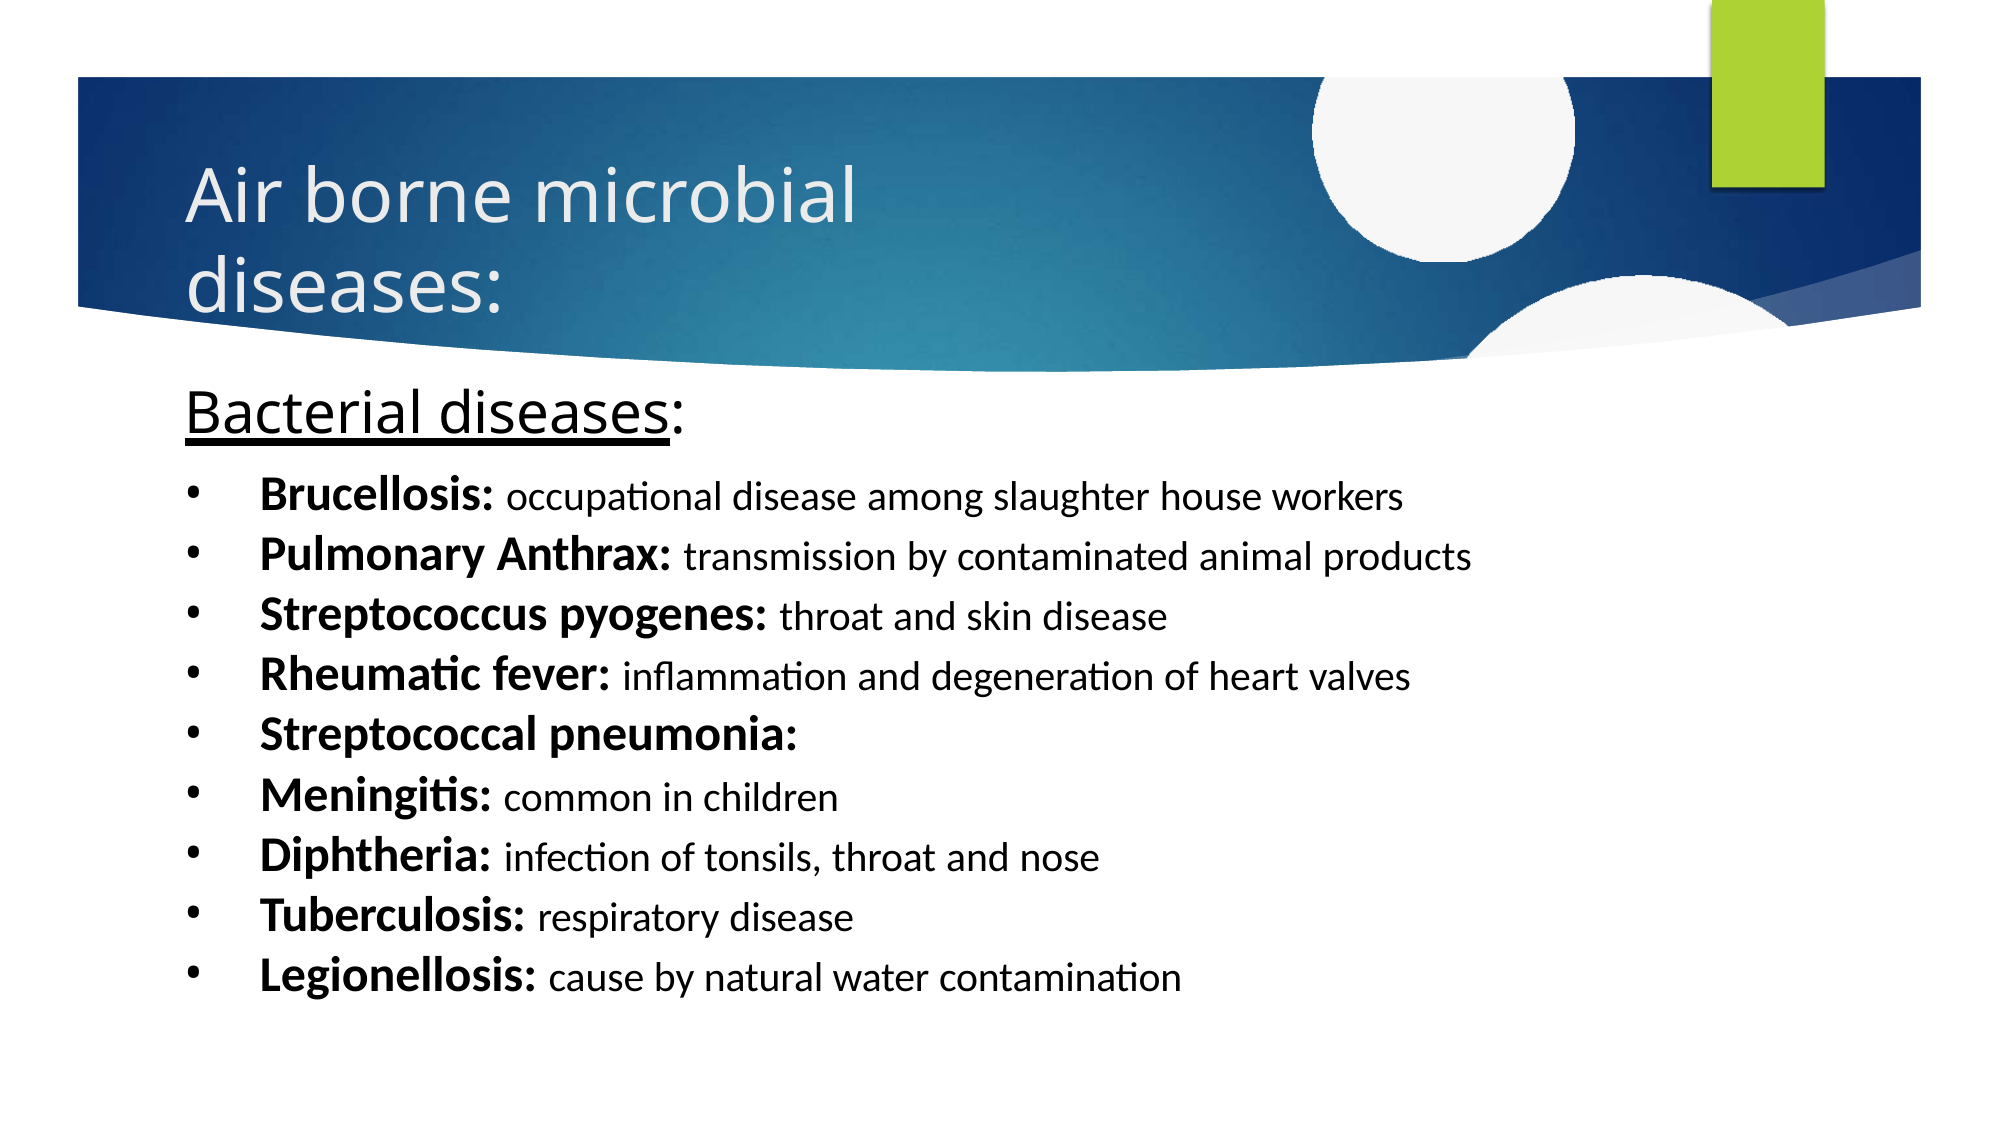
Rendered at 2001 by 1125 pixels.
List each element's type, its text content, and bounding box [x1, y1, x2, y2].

text_box Bacterial diseases: Brucellosis: occupational disease among slaughter house workers Pulmonary Anthrax: transmission by contaminated animal products Streptococcus pyogenes: throat and skin disease Rheumatic fever: inflammation and degeneration of heart valves Streptococcal pneumonia: Meningitis: common in children Diphtheria: infection of tonsils, throat and nose Tuberculosis: respiratory disease Legionellosis: cause by natural water contamination [182, 354, 1482, 1001]
title Air borne microbial diseases: [182, 145, 1135, 336]
picture [79, 0, 1920, 354]
